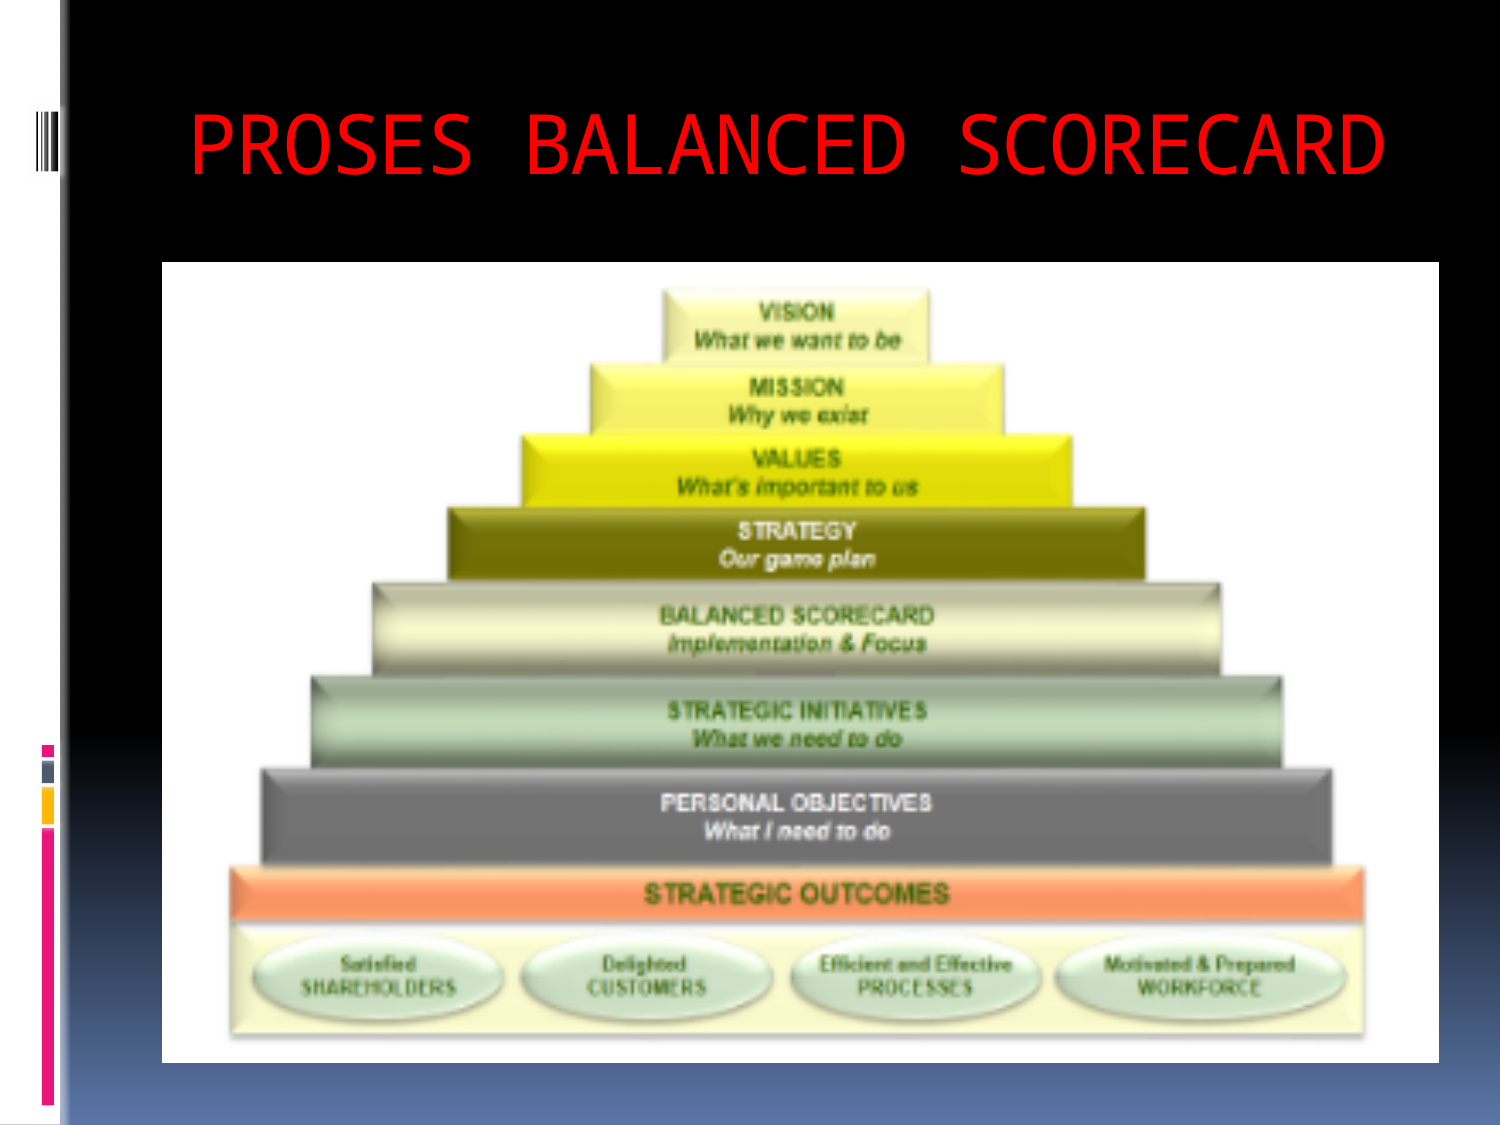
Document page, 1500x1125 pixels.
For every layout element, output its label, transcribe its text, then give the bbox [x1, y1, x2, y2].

title PROSES BALANCED SCORECARD [150, 83, 1425, 234]
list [161, 262, 1440, 1063]
